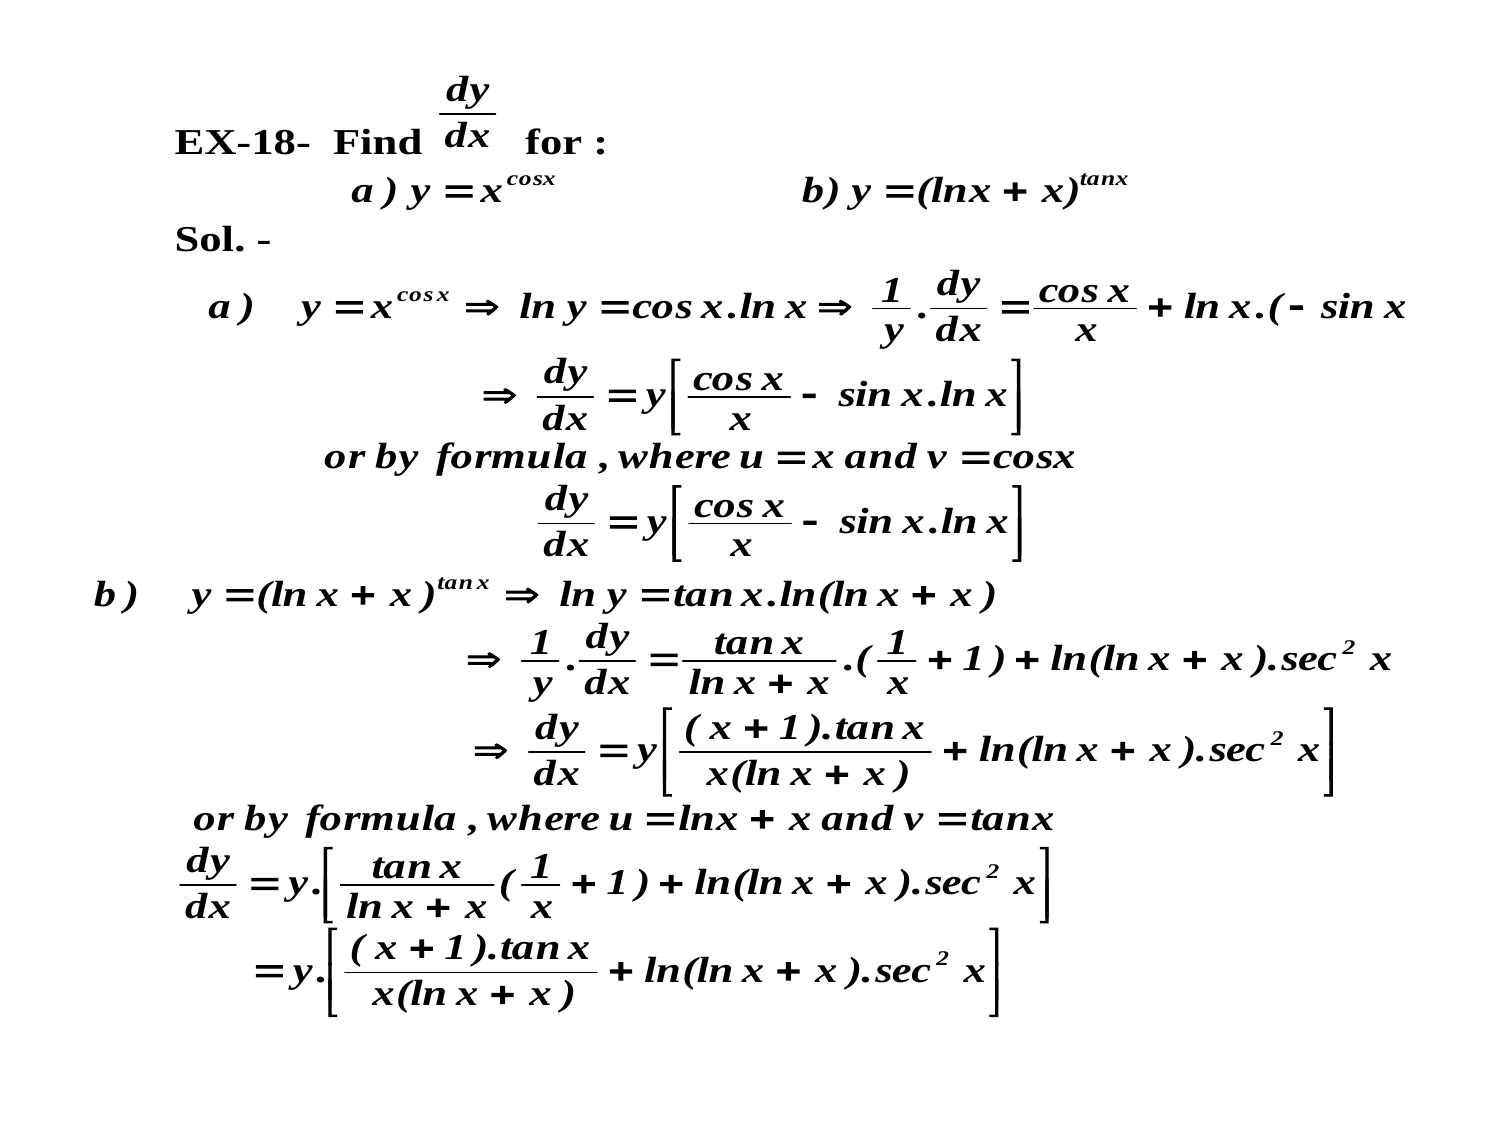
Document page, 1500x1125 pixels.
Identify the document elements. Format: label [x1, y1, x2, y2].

list [88, 66, 1412, 1059]
